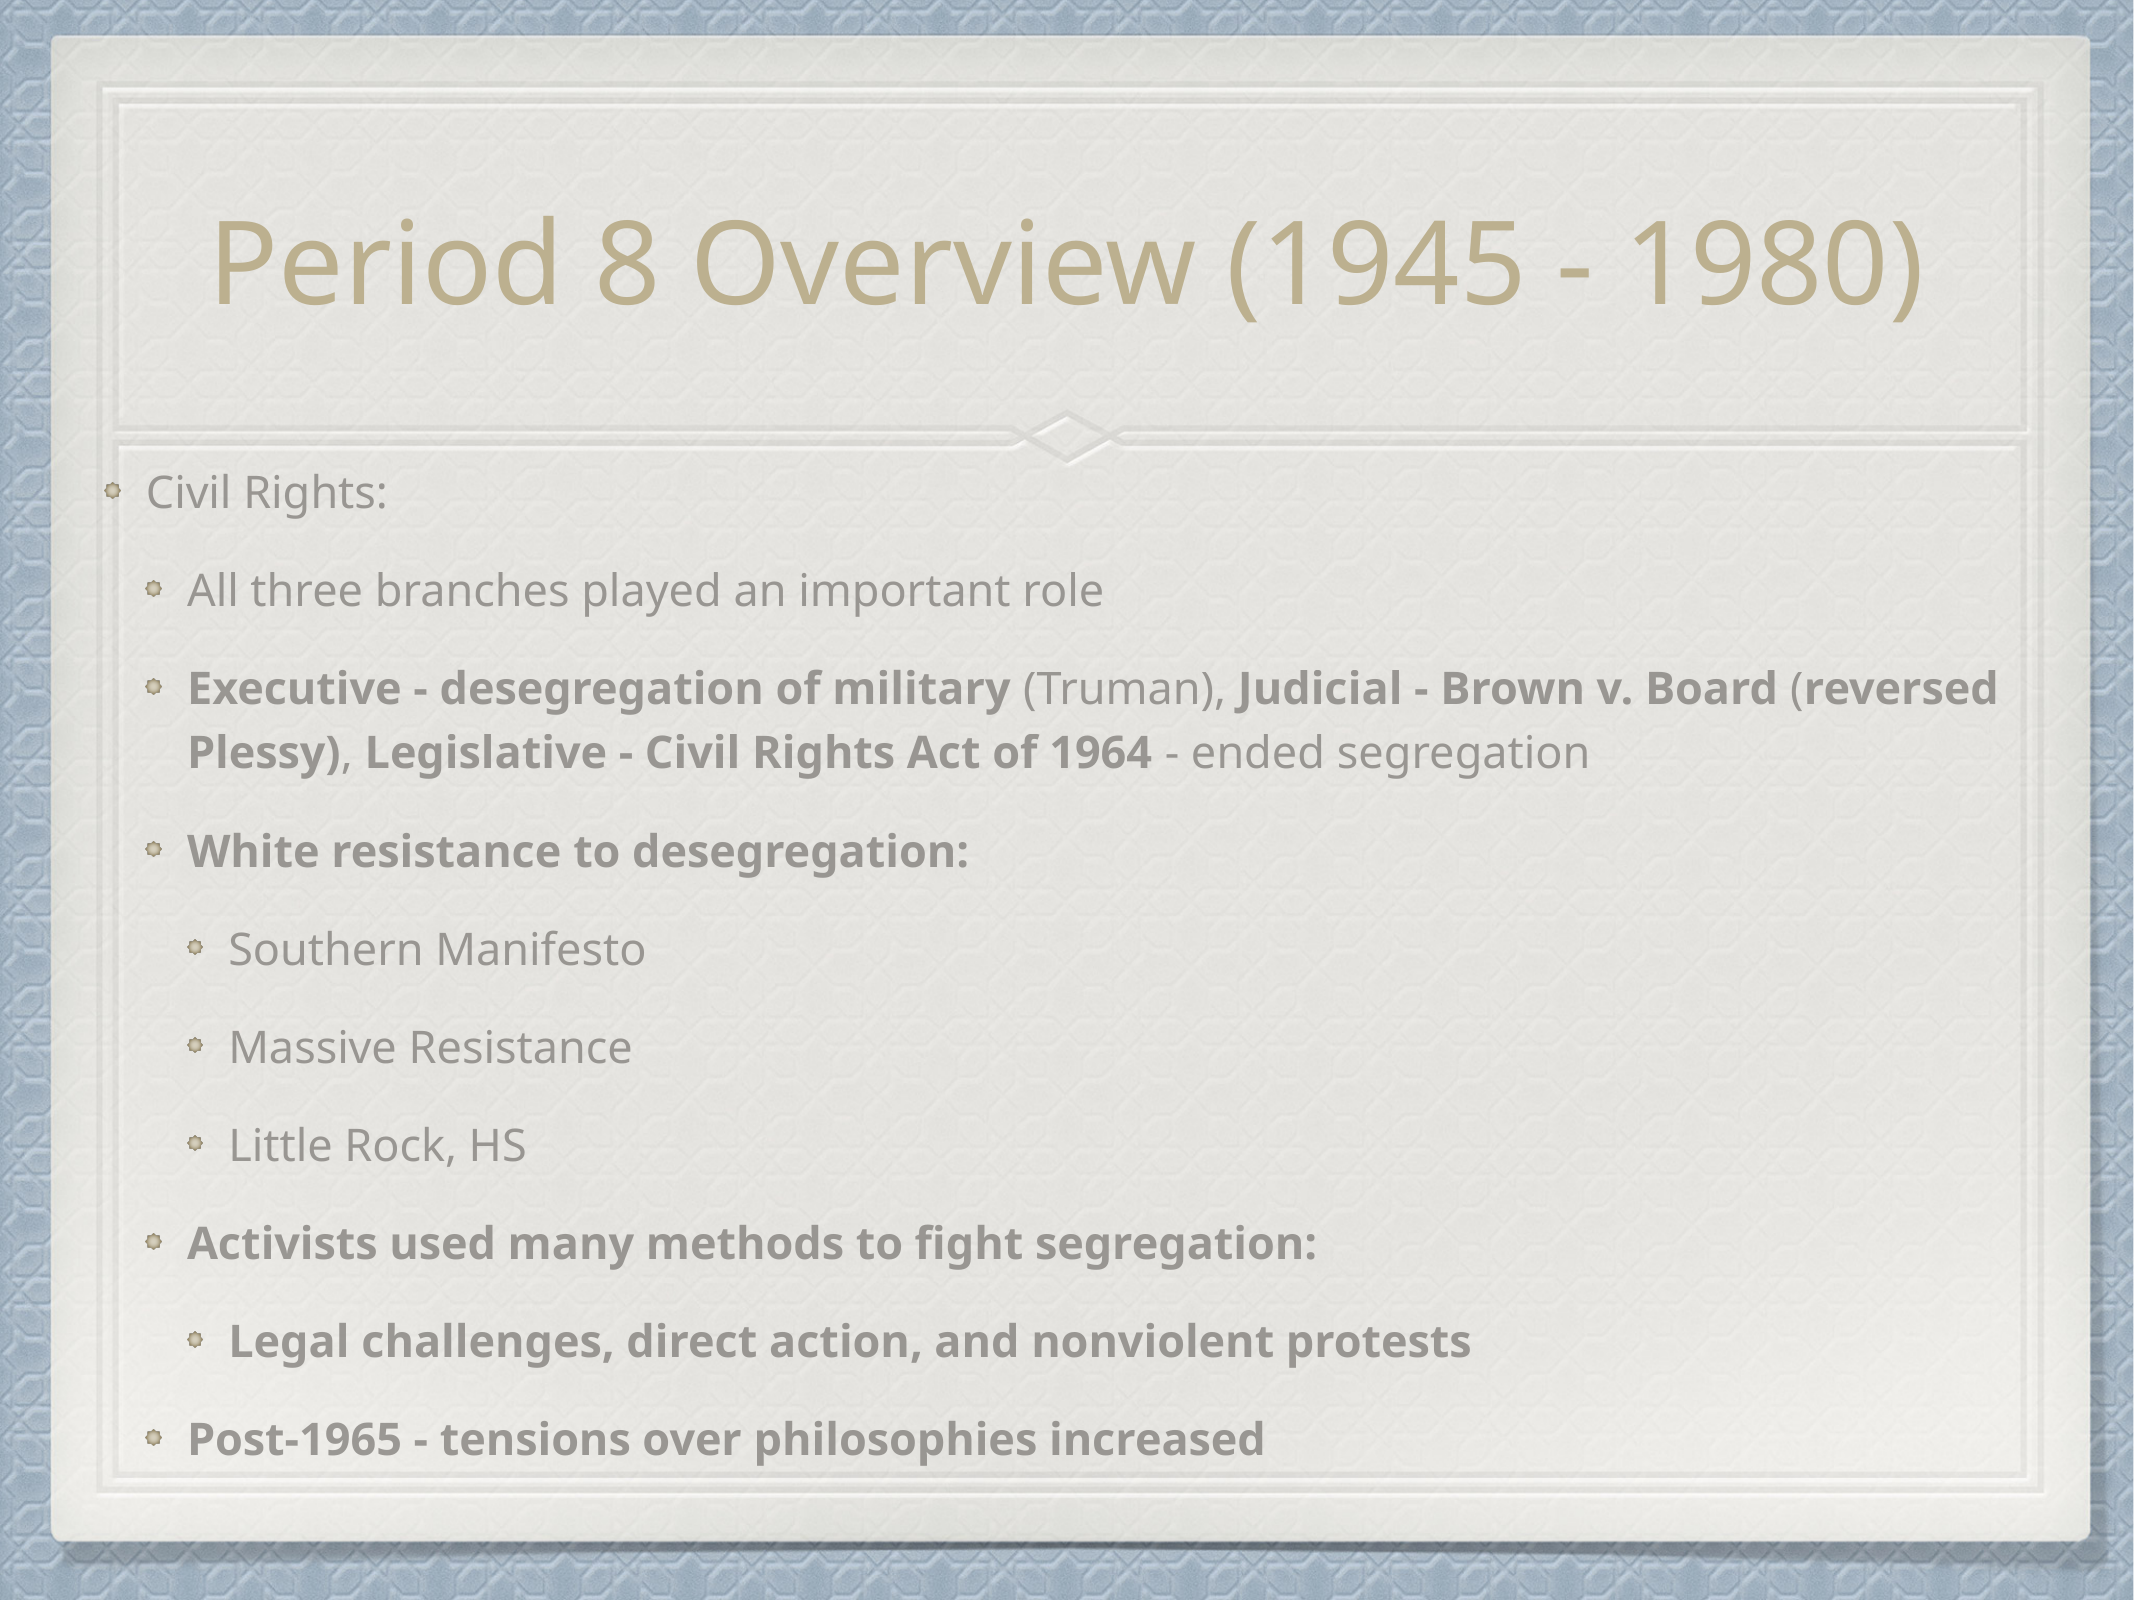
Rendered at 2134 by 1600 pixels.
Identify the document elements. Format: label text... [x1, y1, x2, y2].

title Period 8 Overview (1945 - 1980) [207, 122, 1926, 395]
list Civil Rights: All three branches played an important role Executive - desegregation of military (Truman), Judicial - Brown v. Board (reversed Plessy), Legislative - Civil Rights Act of 1964 - ended segregation White resistance to desegregation: Southern Manifesto Massive Resistance Little Rock, HS Activists used many methods to fight segregation: Legal challenges, direct action, and nonviolent protests Post-1965 - tensions over philosophies increased [104, 439, 2030, 1478]
picture [0, 0, 2134, 1600]
